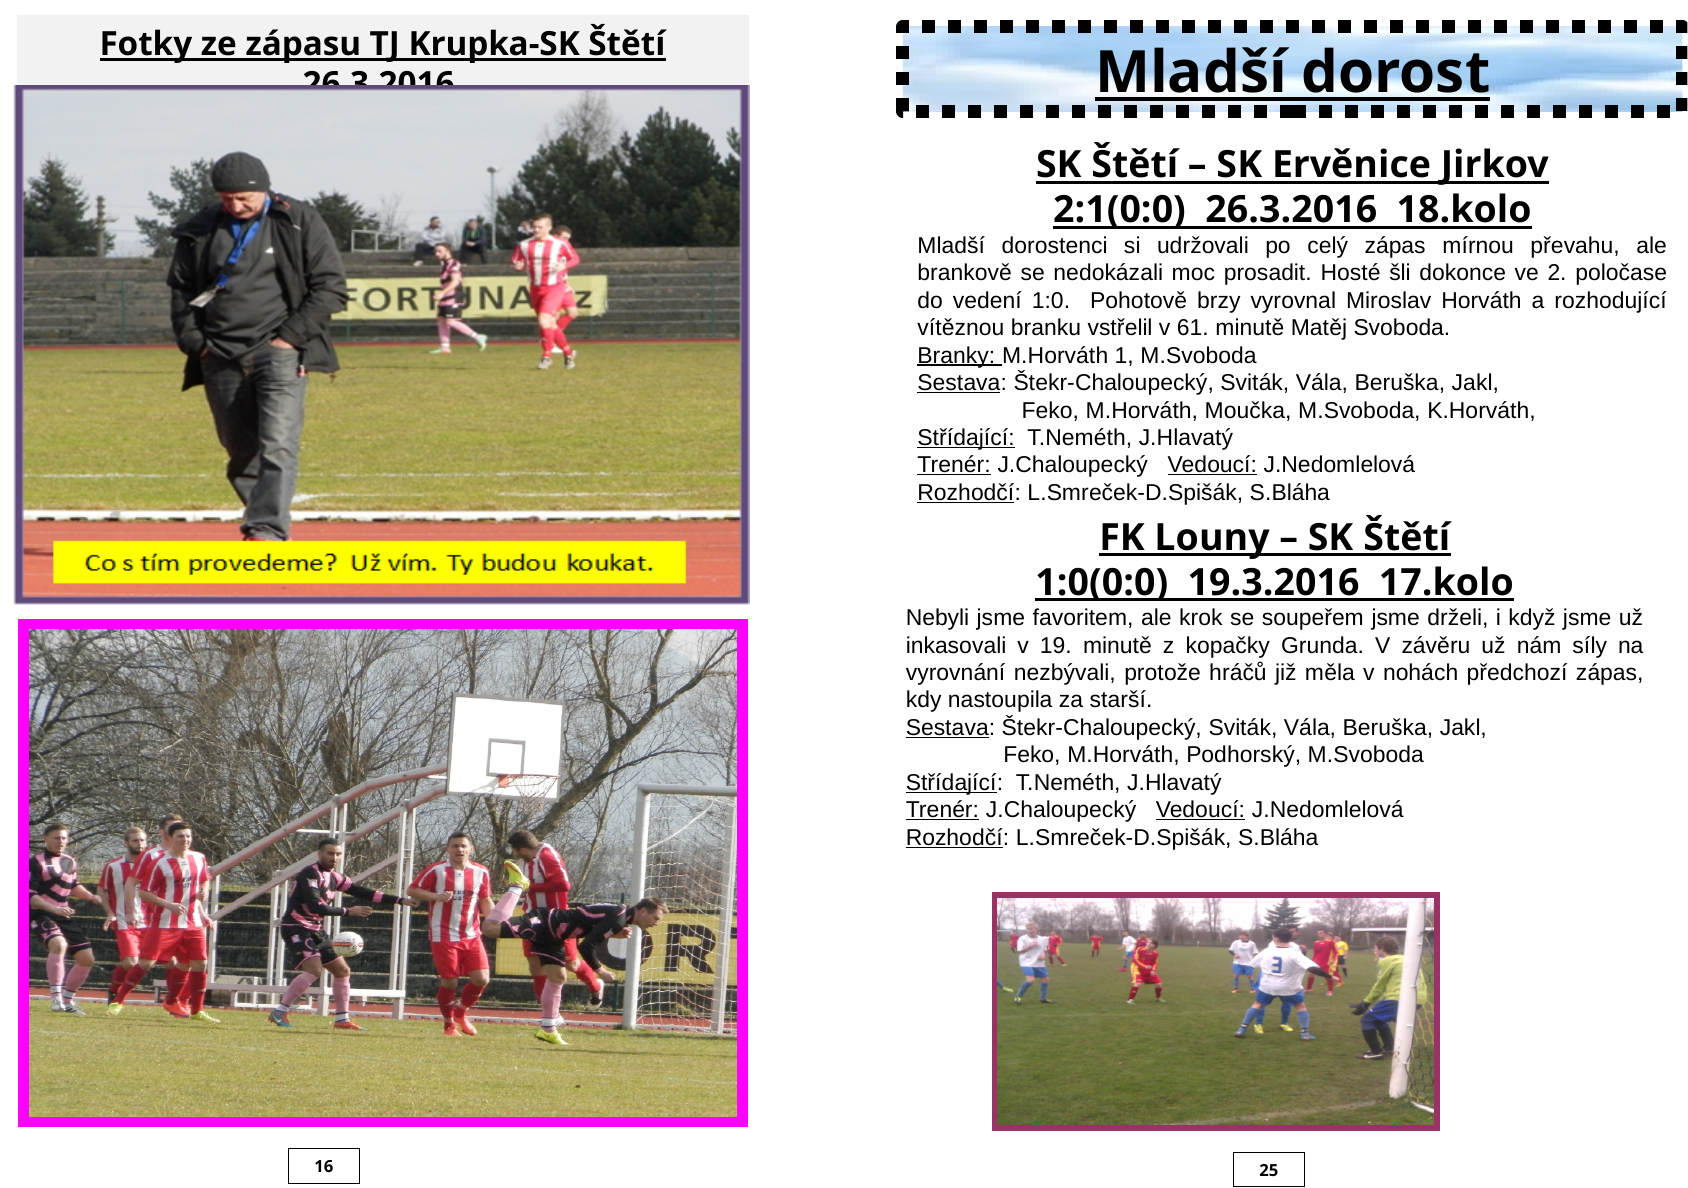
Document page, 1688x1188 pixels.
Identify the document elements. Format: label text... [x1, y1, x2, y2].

text_box 25 [1233, 1152, 1305, 1187]
text_box Fotky ze zápasu TJ Krupka-SK Štětí 26.3.2016 [16, 14, 750, 85]
text_box SK Štětí – SK Ervěnice Jirkov 2:1(0:0) 26.3.2016 18.kolo Mladší dorostenci si udržovali po celý zápas mírnou převahu, ale brankově se nedokázali moc prosadit. Hosté šli dokonce ve 2. poločase do vedení 1:0. Pohotově brzy vyrovnal Miroslav Horváth a rozhodující vítěznou branku vstřelil v 61. minutě Matěj Svoboda. Branky: M.Horváth 1, M.Svoboda Sestava: Štekr-Chaloupecký, Sviták, Vála, Beruška, Jakl, Feko, M.Horváth, Moučka, M.Svoboda, K.Horváth, Střídající: T.Neméth, J.Hlavatý Trenér: J.Chaloupecký Vedoucí: J.Nedomlelová Rozhodčí: L.Smreček-D.Spišák, S.Bláha [902, 132, 1683, 513]
picture [11, 85, 750, 606]
picture [28, 628, 738, 1117]
text_box Mladší dorost [902, 26, 1683, 112]
text_box 16 [288, 1148, 360, 1184]
text_box FK Louny – SK Štětí 1:0(0:0) 19.3.2016 17.kolo Nebyli jsme favoritem, ale krok se soupeřem jsme drželi, i když jsme už inkasovali v 19. minutě z kopačky Grunda. V závěru už nám síly na vyrovnání nezbývali, protože hráčů již měla v nohách předchozí zápas, kdy nastoupila za starší. Sestava: Štekr-Chaloupecký, Sviták, Vála, Beruška, Jakl, Feko, M.Horváth, Podhorský, M.Svoboda Střídající: T.Neméth, J.Hlavatý Trenér: J.Chaloupecký Vedoucí: J.Nedomlelová Rozhodčí: L.Smreček-D.Spišák, S.Bláha [891, 505, 1659, 858]
picture [997, 897, 1435, 1126]
